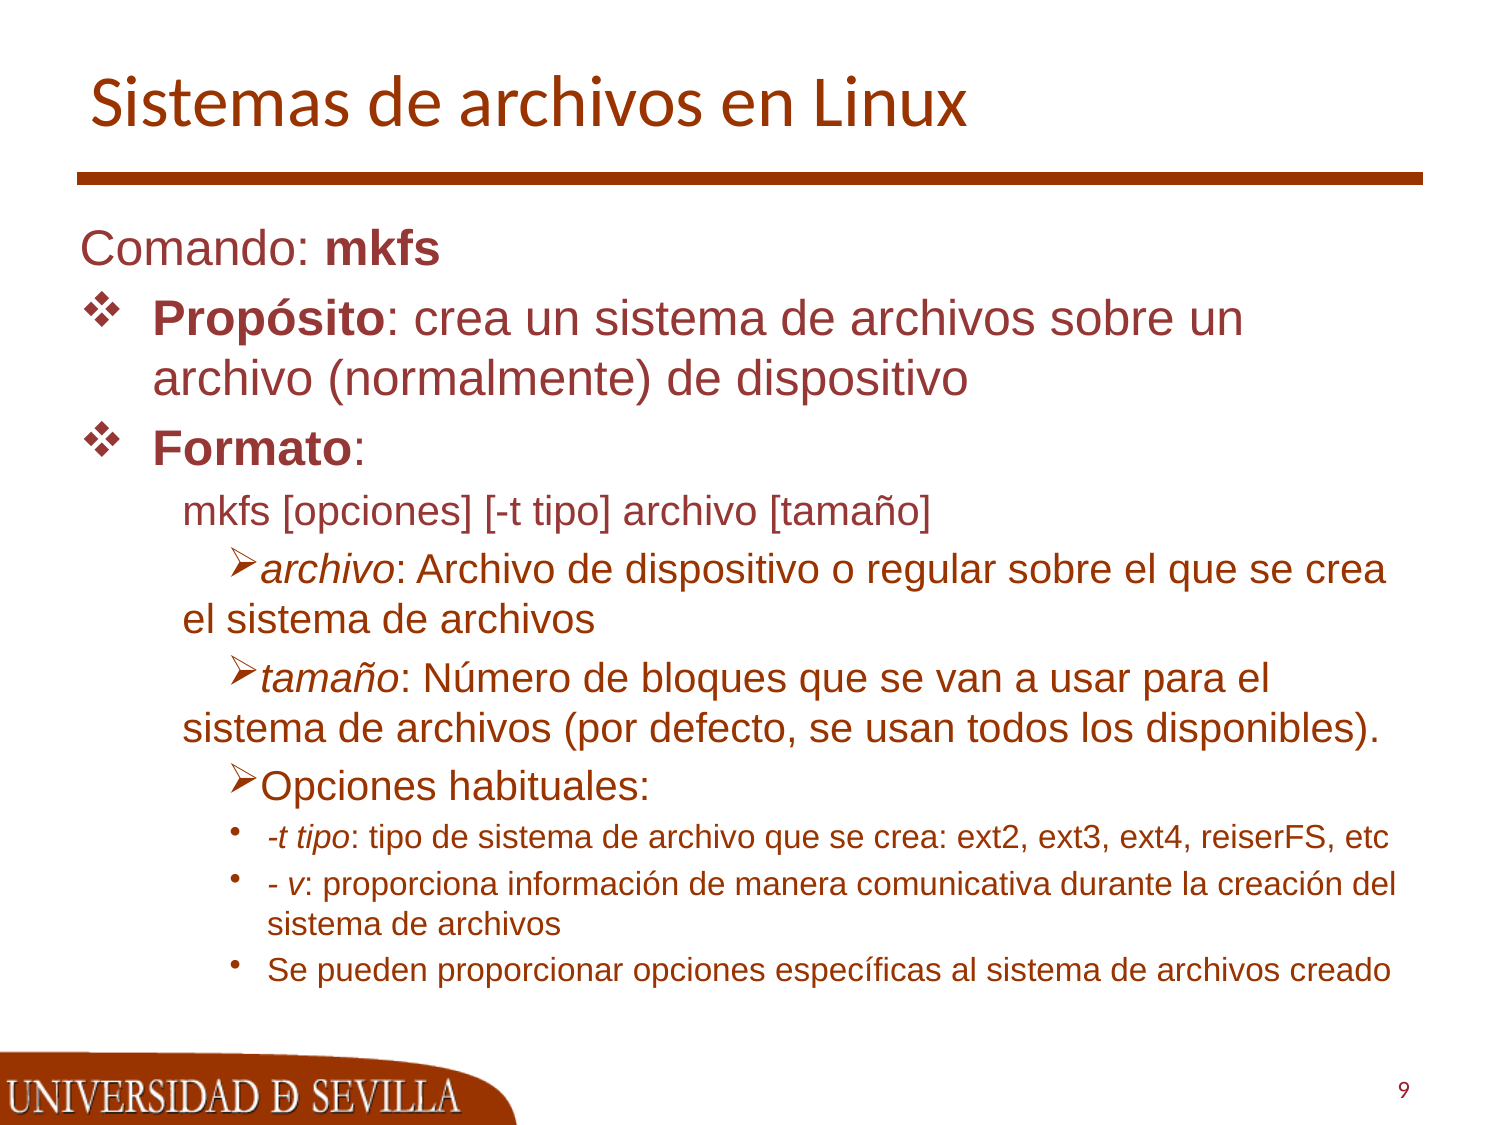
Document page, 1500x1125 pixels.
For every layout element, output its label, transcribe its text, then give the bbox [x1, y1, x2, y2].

text_box Comando: mkfs Propósito: crea un sistema de archivos sobre un archivo (normalmente) de dispositivo Formato: mkfs [opciones] [-t tipo] archivo [tamaño] archivo: Archivo de dispositivo o regular sobre el que se crea el sistema de archivos tamaño: Número de bloques que se van a usar para el sistema de archivos (por defecto, se usan todos los disponibles). Opciones habituales: -t tipo: tipo de sistema de archivo que se crea: ext2, ext3, ext4, reiserFS, etc - v: proporciona información de manera comunicativa durante la creación del sistema de archivos Se pueden proporcionar opciones específicas al sistema de archivos creado [64, 208, 1425, 393]
slide_number 9 [1074, 1058, 1425, 1119]
title Sistemas de archivos en Linux [75, 45, 1425, 149]
picture [0, 1044, 520, 1125]
